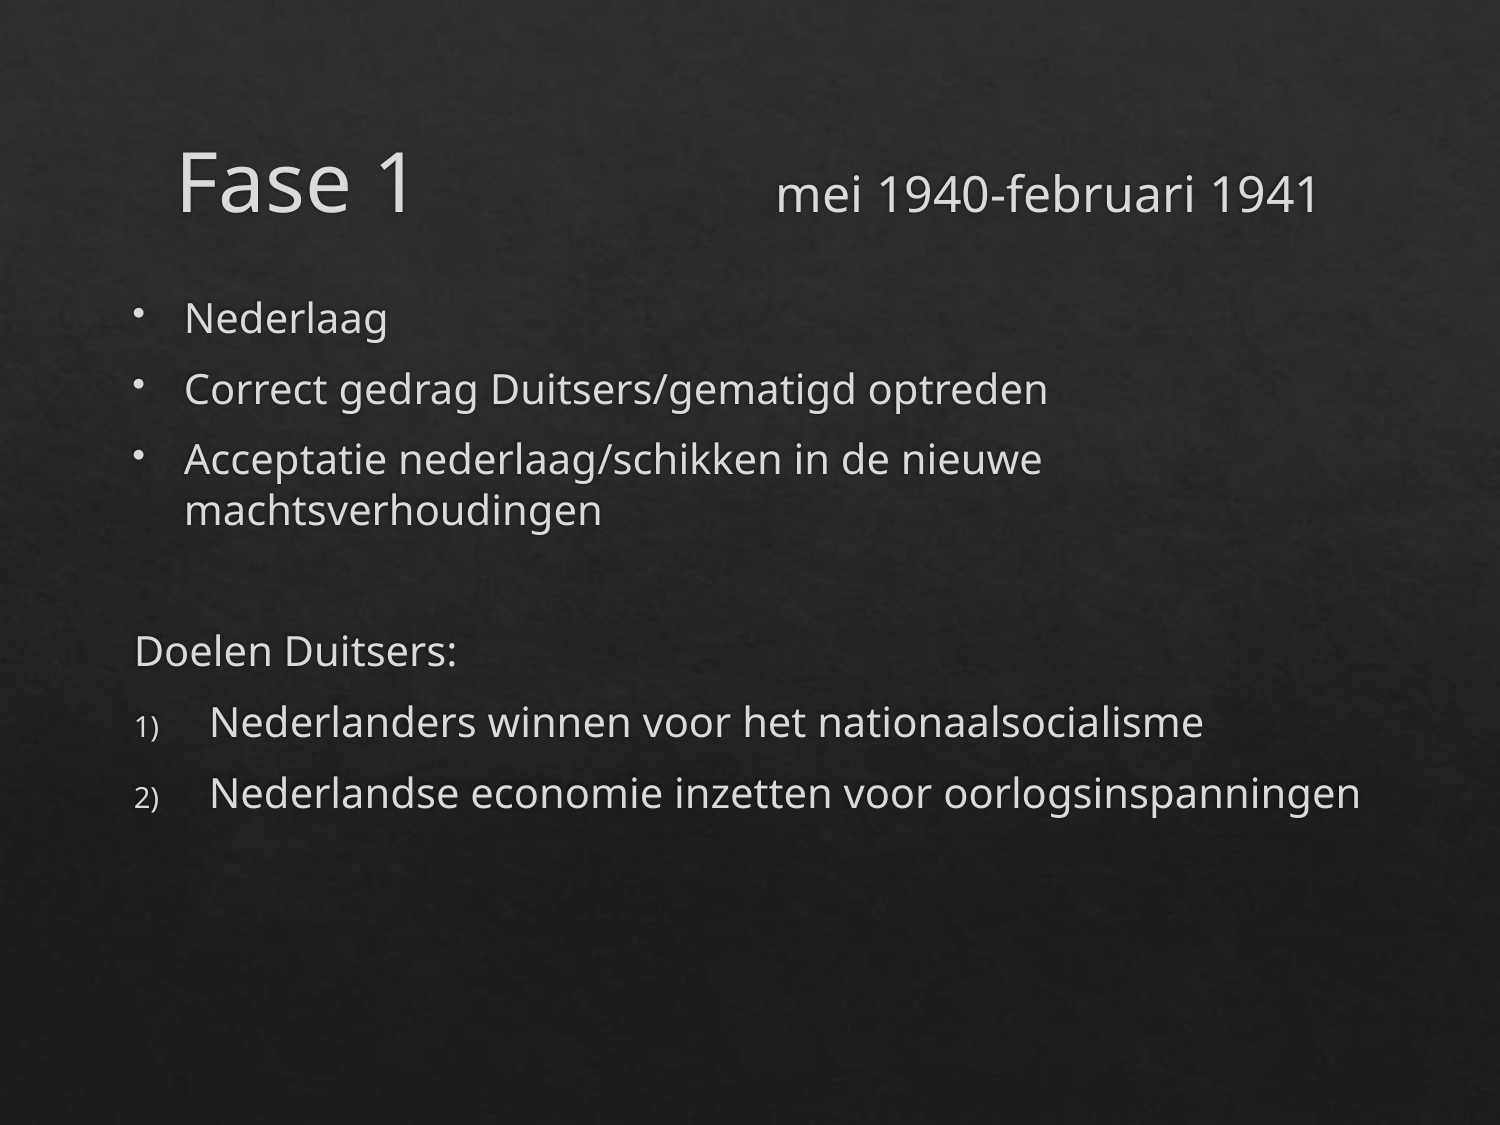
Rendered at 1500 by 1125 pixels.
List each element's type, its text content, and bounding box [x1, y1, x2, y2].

list Nederlaag Correct gedrag Duitsers/gematigd optreden Acceptatie nederlaag/schikken in de nieuwe machtsverhoudingen Doelen Duitsers: Nederlanders winnen voor het nationaalsocialisme Nederlandse economie inzetten voor oorlogsinspanningen [112, 284, 1387, 950]
title Fase 1 mei 1940-februari 1941 [112, 99, 1387, 260]
picture [0, 0, 1500, 1125]
